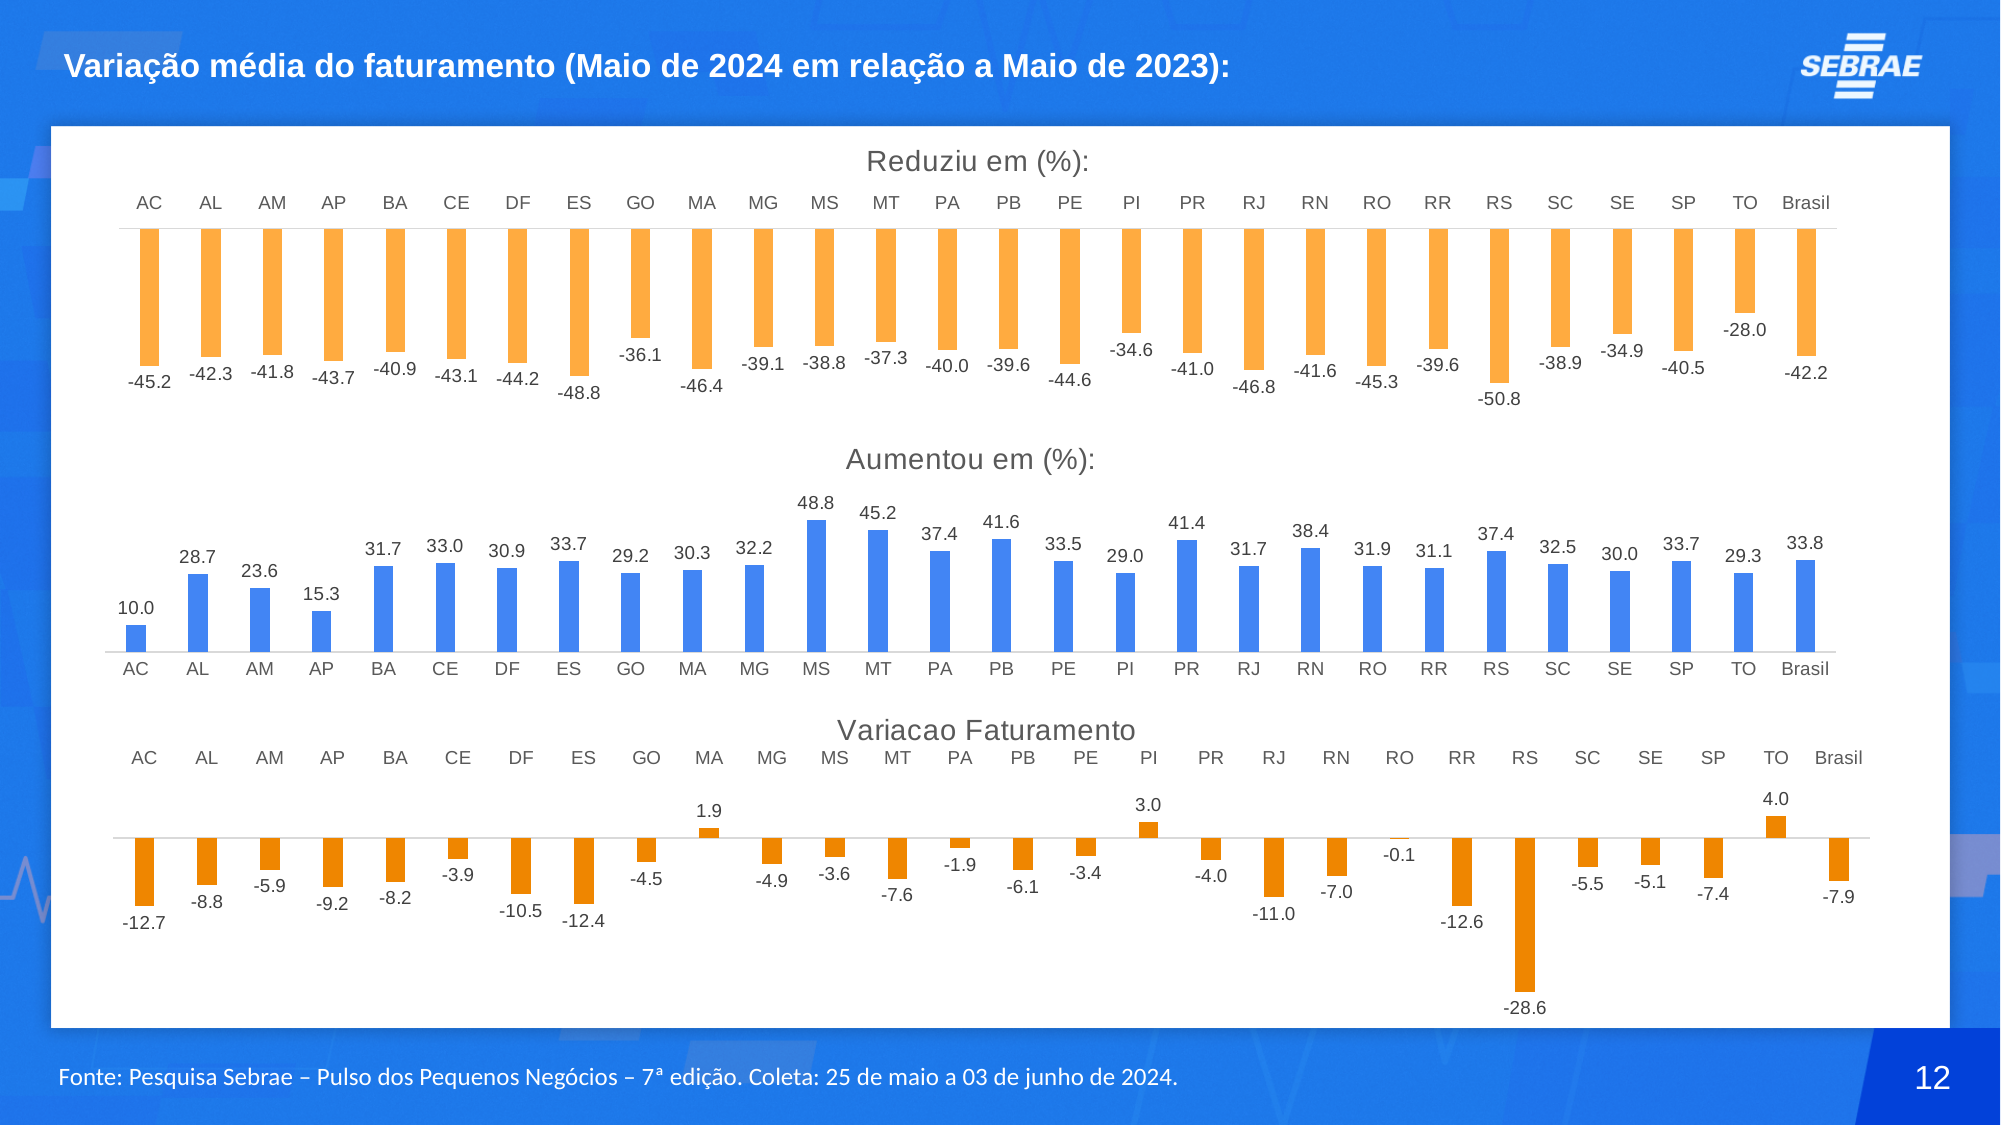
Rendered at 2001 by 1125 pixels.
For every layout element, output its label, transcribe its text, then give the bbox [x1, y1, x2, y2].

slide_number 12 [1872, 1033, 1993, 1120]
text_box Fonte: Pesquisa Sebrae – Pulso dos Pequenos Negócios – 7ª edição. Coleta: 25 de maio a 03 de junho de 2024. [43, 1052, 1772, 1098]
chart [83, 121, 1873, 417]
picture [0, 0, 2001, 1125]
chart [83, 689, 1892, 1048]
title Variação média do faturamento (Maio de 2024 em relação a Maio de 2023): [43, 24, 1498, 107]
chart [69, 420, 1873, 686]
